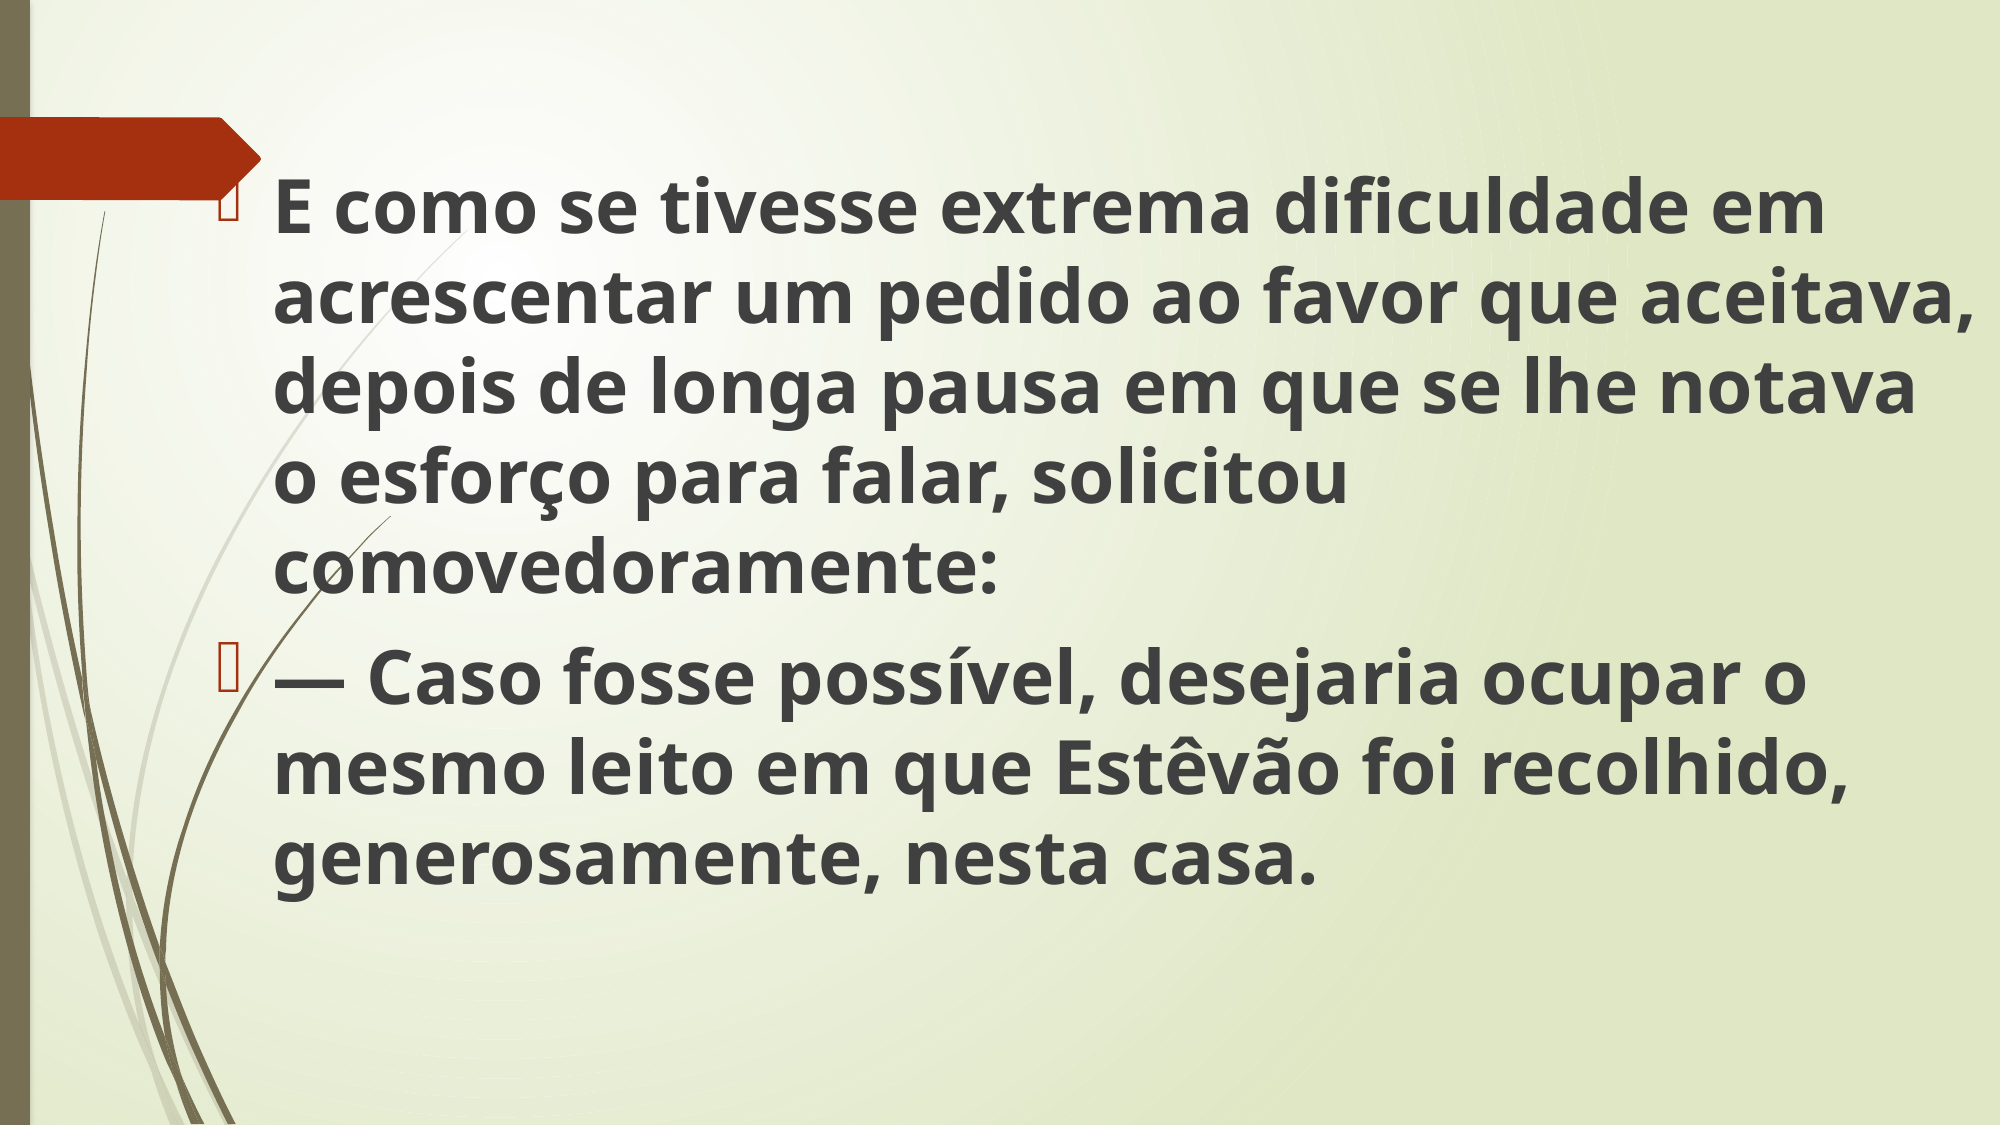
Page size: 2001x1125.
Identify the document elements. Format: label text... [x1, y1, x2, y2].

list E como se tivesse extrema dificuldade em acrescentar um pedido ao favor que aceitava, depois de longa pausa em que se lhe notava o esforço para falar, solicitou comovedoramente: — Caso fosse possível, desejaria ocupar o mesmo leito em que Estêvão foi recolhido, generosamente, nesta casa. [201, 0, 2000, 1125]
